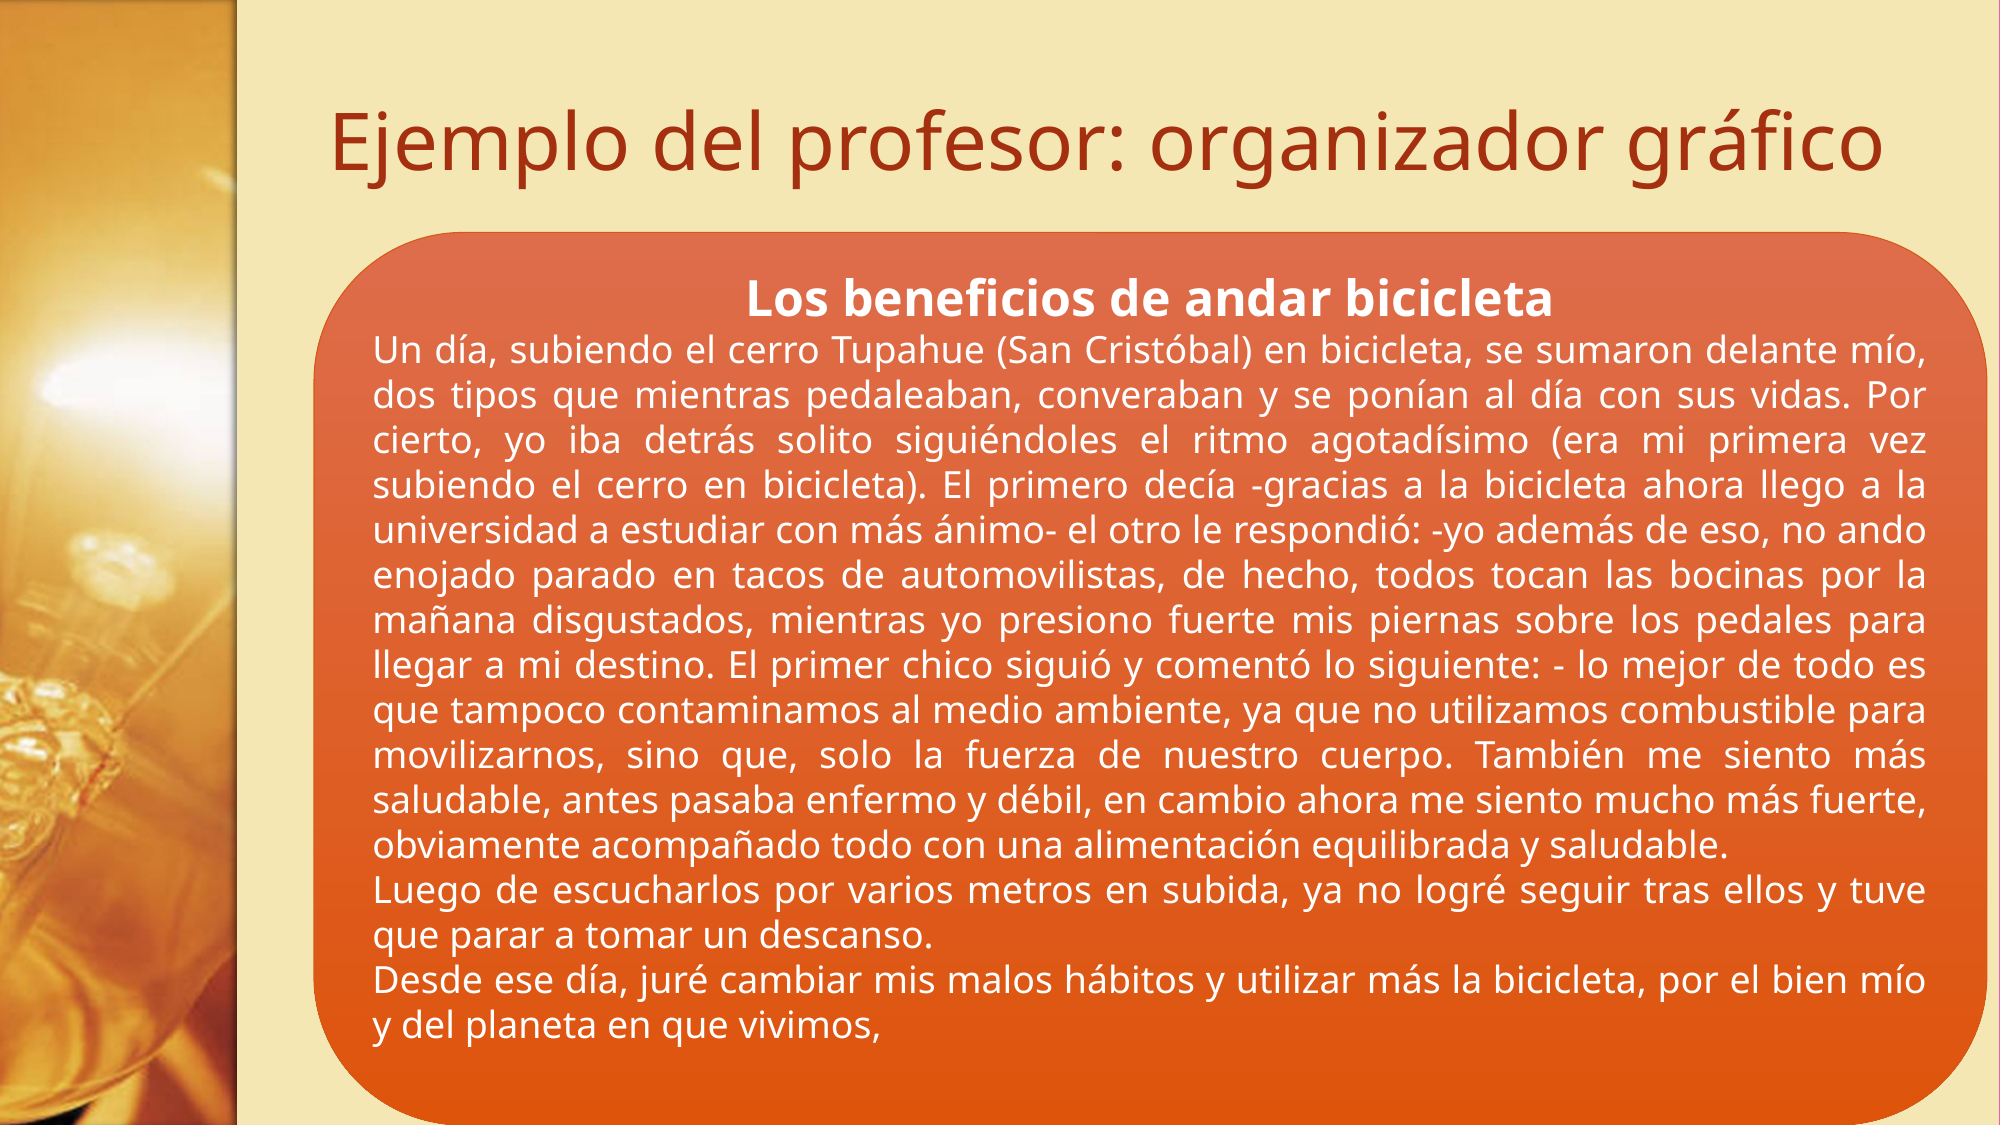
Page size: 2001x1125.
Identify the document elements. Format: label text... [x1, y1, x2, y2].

picture [0, 0, 237, 1125]
title Ejemplo del profesor: organizador gráfico [313, 45, 1954, 233]
text_box Los beneficios de andar bicicleta Un día, subiendo el cerro Tupahue (San Cristóbal) en bicicleta, se sumaron delante mío, dos tipos que mientras pedaleaban, converaban y se ponían al día con sus vidas. Por cierto, yo iba detrás solito siguiéndoles el ritmo agotadísimo (era mi primera vez subiendo el cerro en bicicleta). El primero decía -gracias a la bicicleta ahora llego a la universidad a estudiar con más ánimo- el otro le respondió: -yo además de eso, no ando enojado parado en tacos de automovilistas, de hecho, todos tocan las bocinas por la mañana disgustados, mientras yo presiono fuerte mis piernas sobre los pedales para llegar a mi destino. El primer chico siguió y comentó lo siguiente: - lo mejor de todo es que tampoco contaminamos al medio ambiente, ya que no utilizamos combustible para movilizarnos, sino que, solo la fuerza de nuestro cuerpo. También me siento más saludable, antes pasaba enfermo y débil, en cambio ahora me siento mucho más fuerte, obviamente acompañado todo con una alimentación equilibrada y saludable. Luego de escucharlos por varios metros en subida, ya no logré seguir tras ellos y tuve que parar a tomar un descanso. Desde ese día, juré cambiar mis malos hábitos y utilizar más la bicicleta, por el bien mío y del planeta en que vivimos, [313, 231, 1988, 1125]
